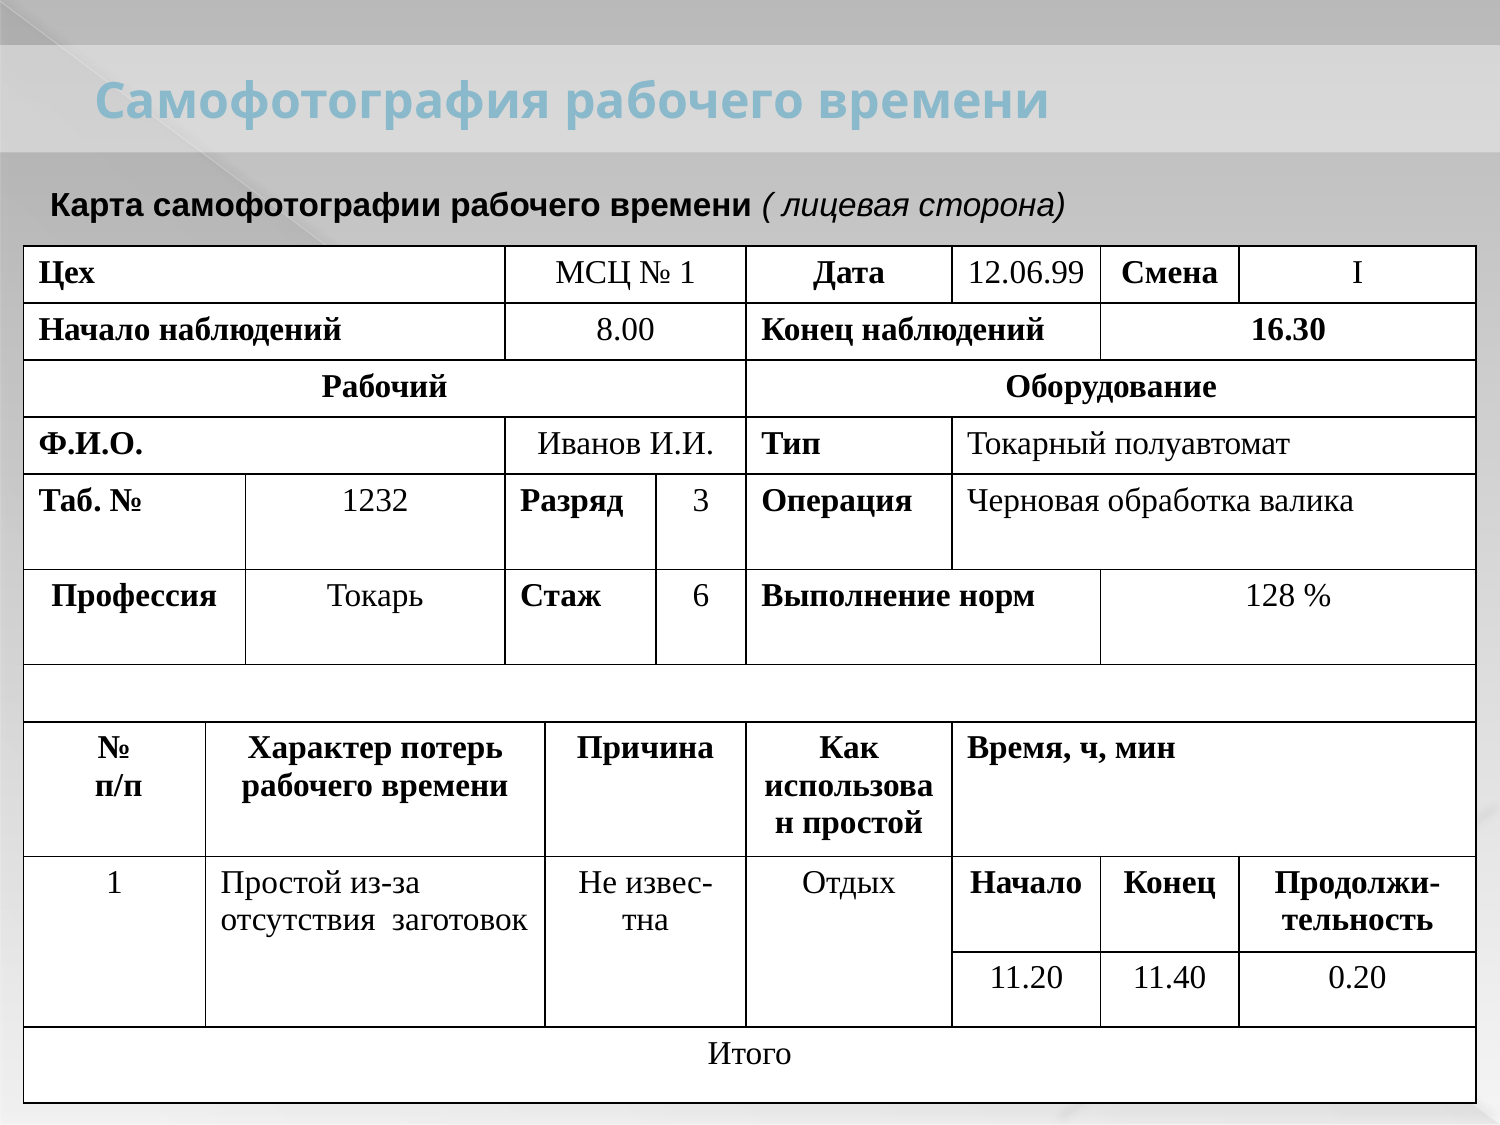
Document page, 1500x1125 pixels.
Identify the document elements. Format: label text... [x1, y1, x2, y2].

table_cell Выполнение норм [747, 570, 1100, 664]
table_header Цех [24, 247, 504, 302]
title Самофотография рабочего времени [0, 45, 1500, 153]
table_cell Разряд [506, 475, 655, 569]
table_cell Ф.И.О. [24, 418, 504, 473]
table_header Дата [747, 247, 951, 302]
table_cell Токарь [246, 570, 504, 664]
table_cell Характер потерь рабочего времени [206, 723, 544, 856]
table_cell 1232 [246, 475, 504, 569]
table_cell Время, ч, мин [953, 723, 1475, 856]
table_cell 1 [24, 857, 205, 1026]
table_cell Таб. № [24, 475, 245, 569]
table_cell Итого [24, 1028, 1475, 1102]
table_cell Токарный полуавтомат [953, 418, 1475, 473]
table_cell 6 [657, 570, 745, 664]
table_cell Иванов И.И. [506, 418, 745, 473]
table_cell Оборудование [747, 361, 1475, 416]
table_cell Отдых [747, 857, 951, 1026]
table_cell Профессия [24, 570, 245, 664]
table_cell Начало [953, 857, 1100, 951]
table_cell Конец наблюдений [747, 304, 1100, 359]
table_cell 16.30 [1101, 304, 1475, 359]
table_header Смена [1101, 247, 1238, 302]
table_cell Как использован простой [747, 723, 951, 856]
table_cell Простой из-за отсутствия заготовок [206, 857, 544, 1026]
table_cell Причина [546, 723, 745, 856]
table_cell 8.00 [506, 304, 745, 359]
table_cell 3 [657, 475, 745, 569]
table_cell 0.20 [1240, 953, 1475, 1026]
table_cell Стаж [506, 570, 655, 664]
table_cell Продолжи- тельность [1240, 857, 1475, 951]
table_cell № п/п [24, 723, 205, 856]
table_cell [24, 665, 1475, 721]
table_cell Тип [747, 418, 951, 473]
table_cell Черновая обработка валика [953, 475, 1475, 569]
table_header 12.06.99 [953, 247, 1100, 302]
table_cell 11.40 [1101, 953, 1238, 1026]
table_cell 128 % [1101, 570, 1475, 664]
table_cell 11.20 [953, 953, 1100, 1026]
table_cell Начало наблюдений [24, 304, 504, 359]
table_cell Конец [1101, 857, 1238, 951]
table_header МСЦ № 1 [506, 247, 745, 302]
table_cell Операция [747, 475, 951, 569]
table_header I [1240, 247, 1475, 302]
table_cell Рабочий [24, 361, 745, 416]
table_cell Не извес- тна [546, 857, 745, 1026]
text_box Карта самофотографии рабочего времени ( лицевая сторона) [35, 176, 1442, 231]
